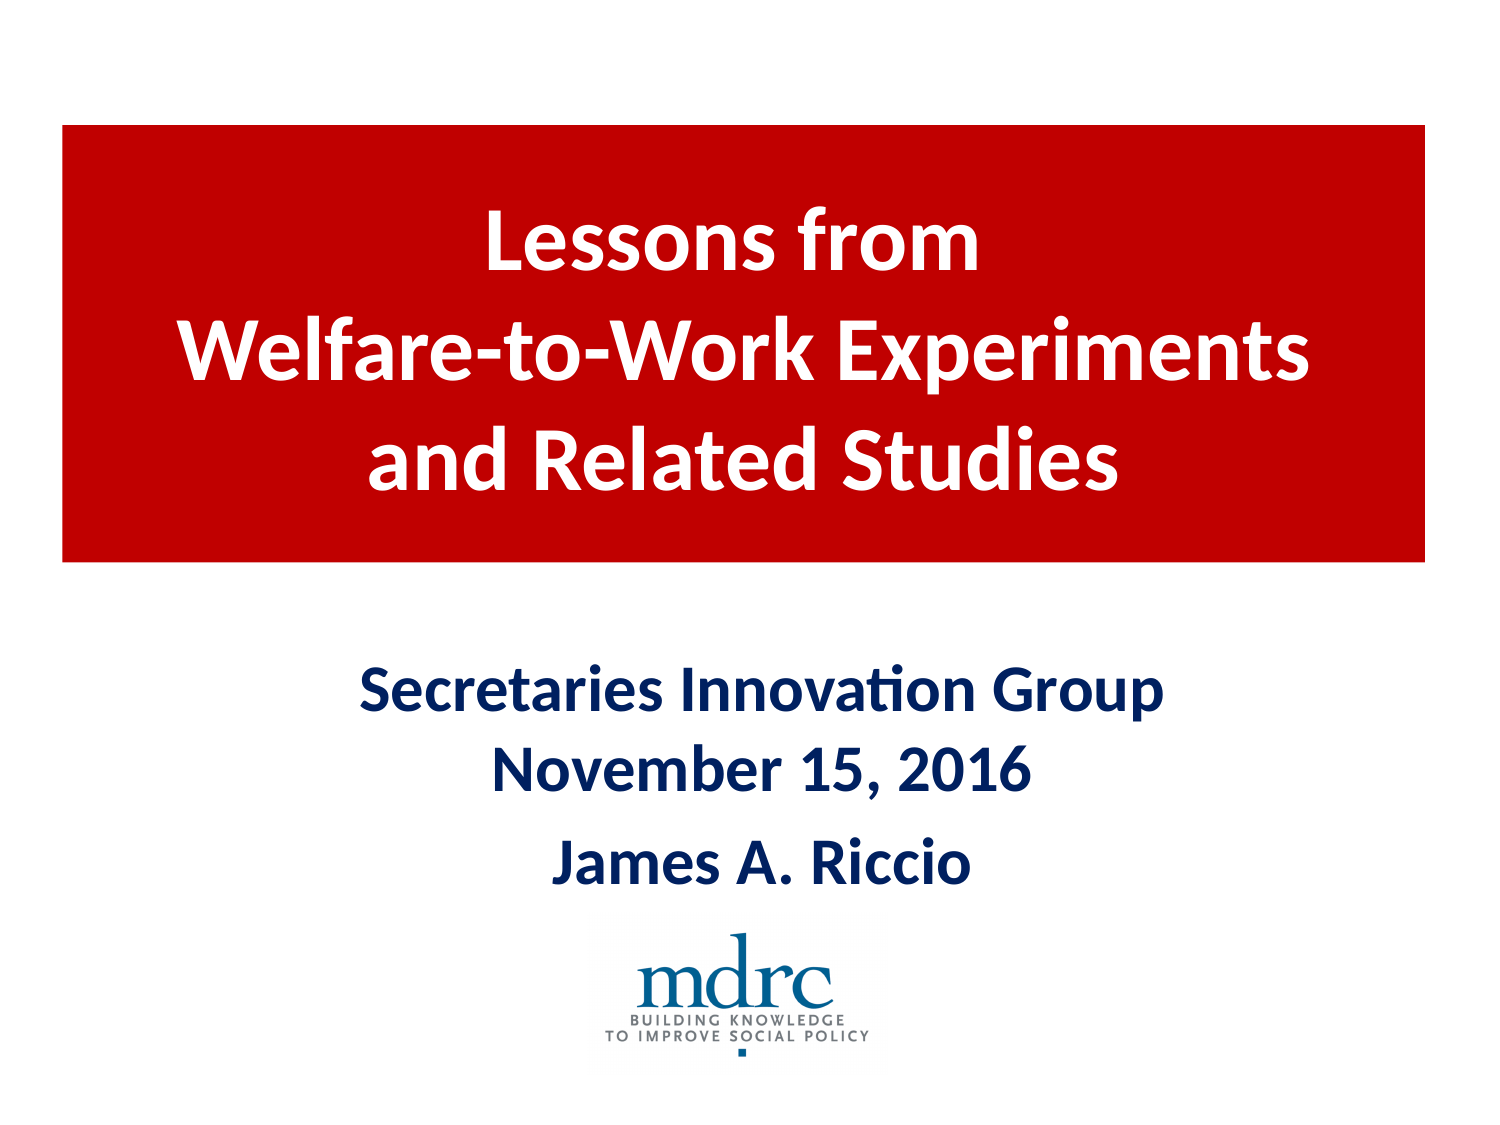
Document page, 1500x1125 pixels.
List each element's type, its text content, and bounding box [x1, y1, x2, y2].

title Lessons from Welfare-to-Work Experiments and Related Studies [62, 125, 1425, 563]
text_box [587, 912, 1500, 1076]
subtitle Secretaries Innovation Group November 15, 2016 James A. Riccio [50, 637, 1475, 938]
